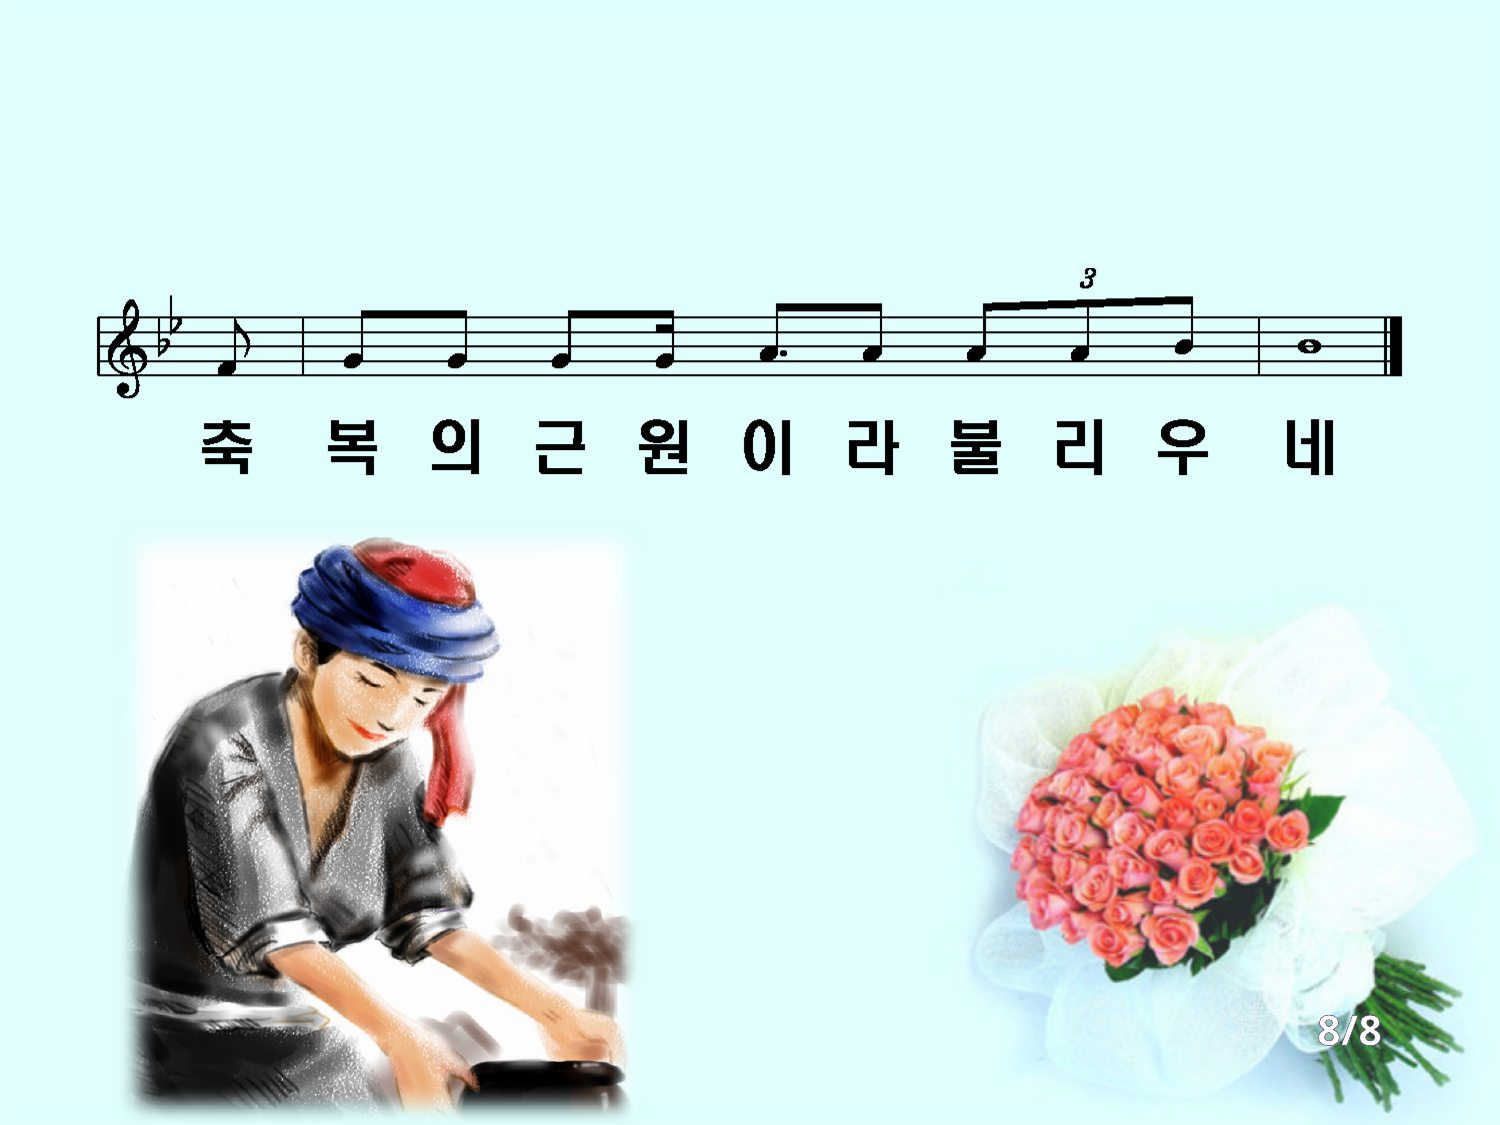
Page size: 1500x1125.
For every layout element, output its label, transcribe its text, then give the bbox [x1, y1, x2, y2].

picture [0, 0, 1500, 1125]
text_box 8/8 [1301, 996, 1398, 1062]
